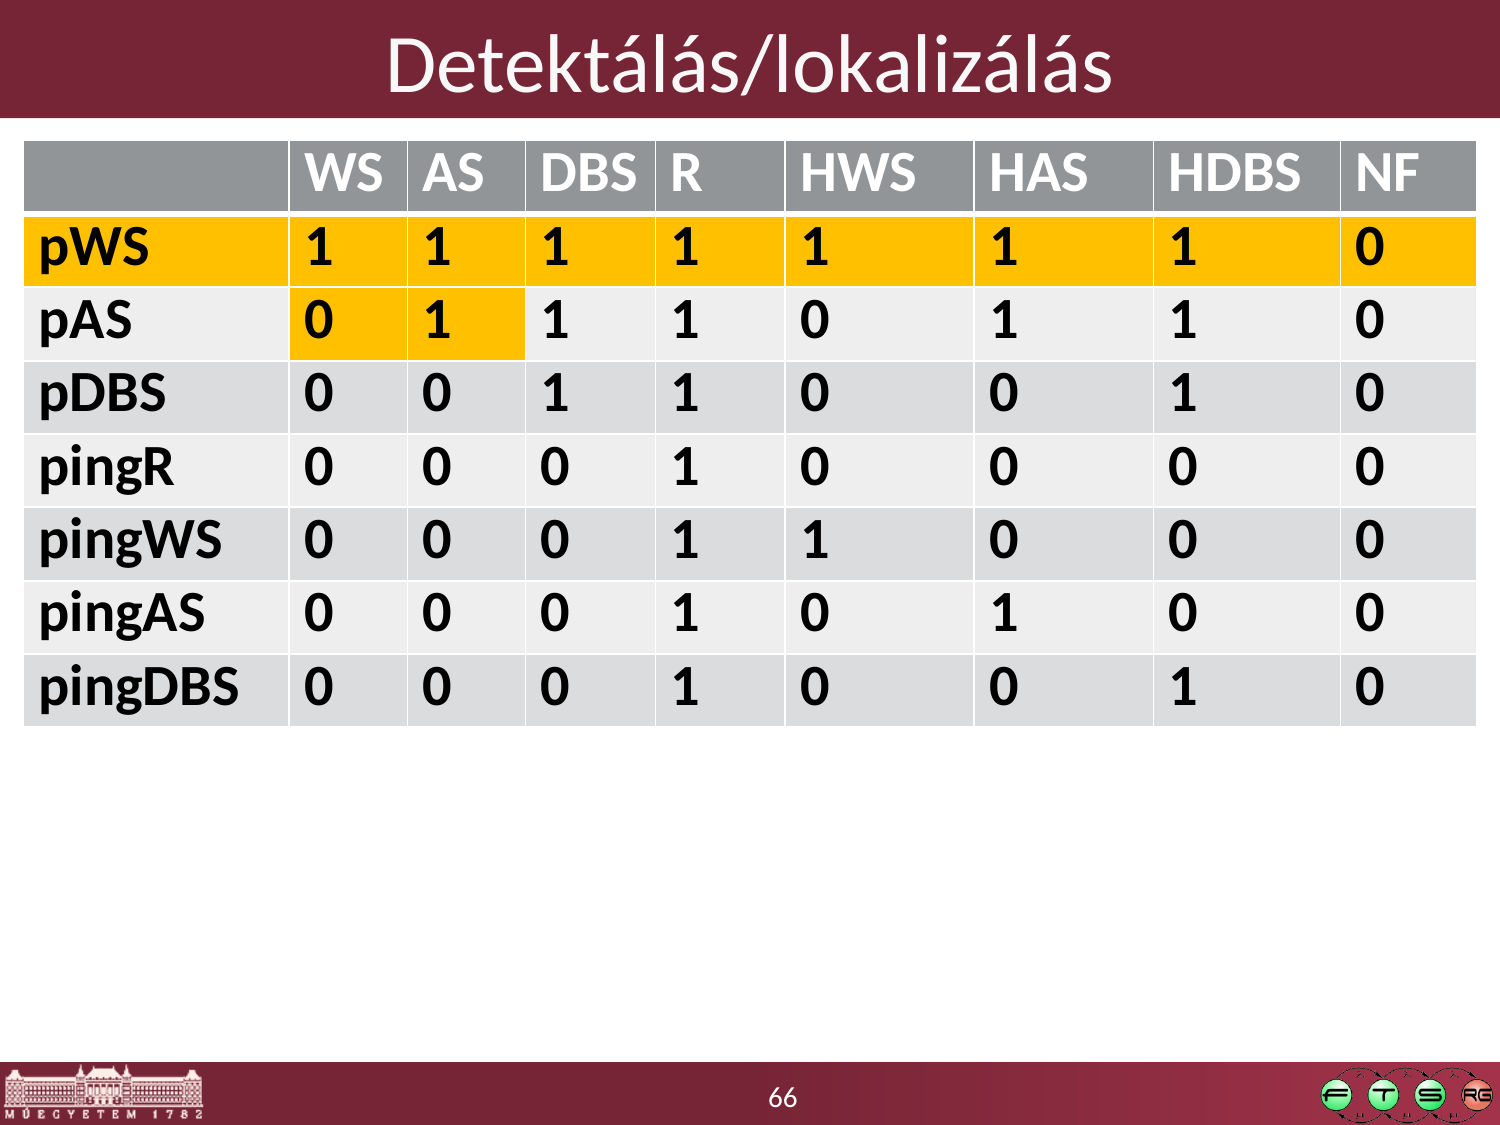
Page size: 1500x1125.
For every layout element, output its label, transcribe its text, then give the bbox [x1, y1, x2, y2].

table_cell 1 [656, 655, 784, 726]
table_header NF [1341, 141, 1476, 211]
table_cell 1 [526, 288, 655, 360]
table_cell 0 [290, 288, 407, 360]
table_cell 1 [1154, 655, 1340, 726]
table_cell 1 [290, 217, 407, 286]
table_cell 0 [290, 655, 407, 726]
table_cell 0 [526, 508, 655, 580]
table_header HDBS [1154, 141, 1340, 211]
table_cell 1 [656, 288, 784, 360]
table_cell 0 [786, 362, 973, 433]
table_cell 0 [1341, 288, 1476, 360]
table_cell 0 [1341, 217, 1476, 286]
table_header R [656, 141, 784, 211]
table_cell 0 [1341, 655, 1476, 726]
table_cell 0 [408, 582, 525, 653]
table_cell 1 [656, 217, 784, 286]
table_cell 0 [526, 435, 655, 506]
table_cell 0 [526, 582, 655, 653]
table_cell 1 [408, 288, 525, 360]
table_cell 1 [786, 217, 973, 286]
table_cell 0 [786, 655, 973, 726]
table_cell 0 [1341, 582, 1476, 653]
table_cell 1 [975, 288, 1153, 360]
table_cell 0 [408, 435, 525, 506]
table_cell pDBS [24, 362, 288, 433]
table_cell 1 [786, 508, 973, 580]
table_cell 1 [526, 217, 655, 286]
table_cell 1 [656, 362, 784, 433]
table_header [24, 141, 288, 211]
table_cell 1 [408, 217, 525, 286]
table_cell 0 [408, 655, 525, 726]
table_cell 0 [1154, 582, 1340, 653]
table_cell 0 [975, 655, 1153, 726]
table_header AS [408, 141, 525, 211]
picture [0, 1063, 209, 1123]
title Detektálás/lokalizálás [0, 0, 1500, 119]
table_cell pingR [24, 435, 288, 506]
table_cell 0 [1341, 362, 1476, 433]
table_cell 0 [290, 435, 407, 506]
table_cell pWS [24, 217, 288, 286]
table_cell 1 [1154, 362, 1340, 433]
table_cell pingDBS [24, 655, 288, 726]
table_header HAS [975, 141, 1153, 211]
table_cell 0 [975, 362, 1153, 433]
table_header DBS [526, 141, 655, 211]
table_cell 1 [975, 217, 1153, 286]
table_cell 1 [975, 582, 1153, 653]
table_cell 0 [975, 508, 1153, 580]
table_cell 0 [786, 582, 973, 653]
table_cell 0 [408, 362, 525, 433]
table_cell 1 [656, 508, 784, 580]
table_cell pingAS [24, 582, 288, 653]
table_cell 0 [526, 655, 655, 726]
table_cell 0 [1341, 508, 1476, 580]
table_cell 0 [290, 582, 407, 653]
table_cell 1 [1154, 288, 1340, 360]
table_cell 0 [786, 288, 973, 360]
table_header WS [290, 141, 407, 211]
table_cell 0 [290, 362, 407, 433]
table_cell pAS [24, 288, 288, 360]
table_cell 0 [1154, 508, 1340, 580]
table_cell 0 [786, 435, 973, 506]
table_cell pingWS [24, 508, 288, 580]
table_header HWS [786, 141, 973, 211]
table_cell 1 [526, 362, 655, 433]
table_cell 0 [290, 508, 407, 580]
table_cell 1 [656, 582, 784, 653]
table_cell 0 [1154, 435, 1340, 506]
table_cell 1 [1154, 217, 1340, 286]
table_cell 0 [975, 435, 1153, 506]
table_cell 0 [1341, 435, 1476, 506]
picture [1318, 1065, 1494, 1125]
table_cell 1 [656, 435, 784, 506]
table_cell 0 [408, 508, 525, 580]
